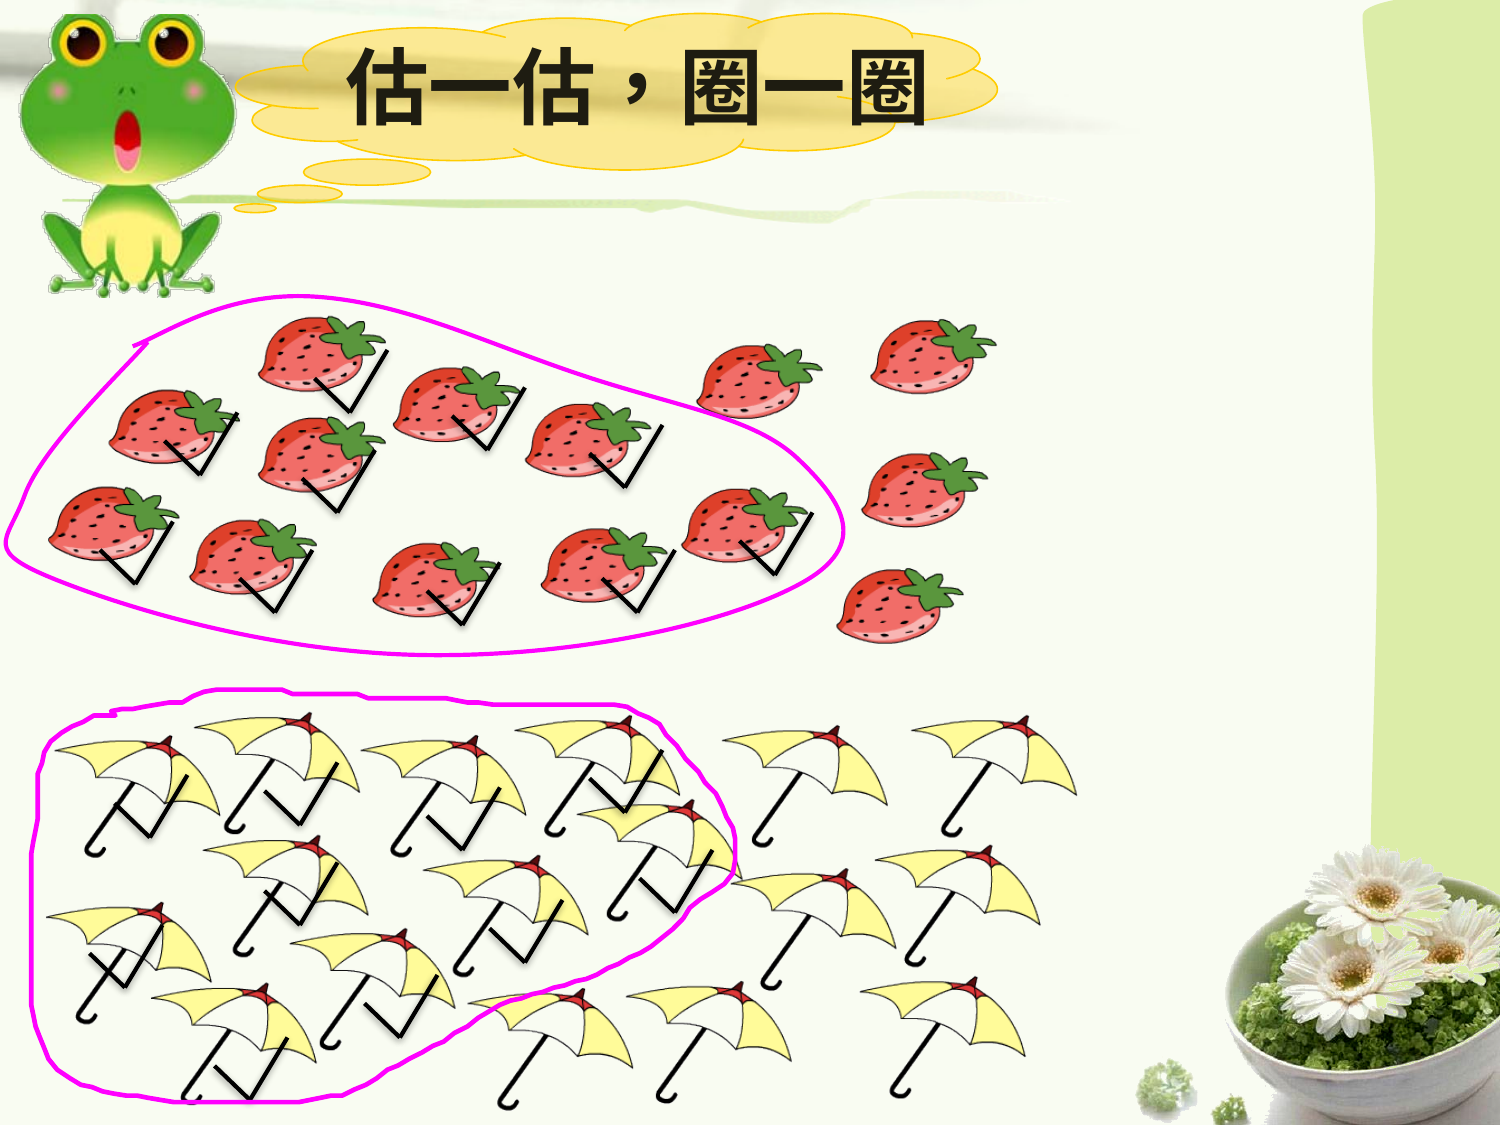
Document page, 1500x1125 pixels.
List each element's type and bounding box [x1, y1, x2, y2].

text_box [164, 412, 238, 476]
text_box [301, 449, 376, 513]
text_box [364, 974, 438, 1038]
text_box [426, 787, 501, 851]
text_box [451, 387, 526, 451]
text_box [589, 424, 663, 488]
text_box [3, 475, 32, 572]
text_box [264, 762, 338, 826]
text_box [639, 849, 713, 913]
text_box [264, 862, 338, 926]
text_box [185, 687, 456, 698]
picture [37, 699, 1500, 1125]
text_box [589, 749, 663, 813]
text_box [739, 512, 813, 576]
text_box [239, 549, 313, 613]
text_box [99, 521, 174, 585]
text_box [426, 562, 501, 626]
text_box [601, 549, 676, 613]
text_box [89, 924, 163, 988]
text_box [114, 774, 188, 838]
text_box [489, 899, 563, 963]
text_box [214, 1037, 288, 1101]
text_box [314, 349, 388, 413]
picture [37, 299, 1001, 655]
picture [0, 12, 1075, 298]
